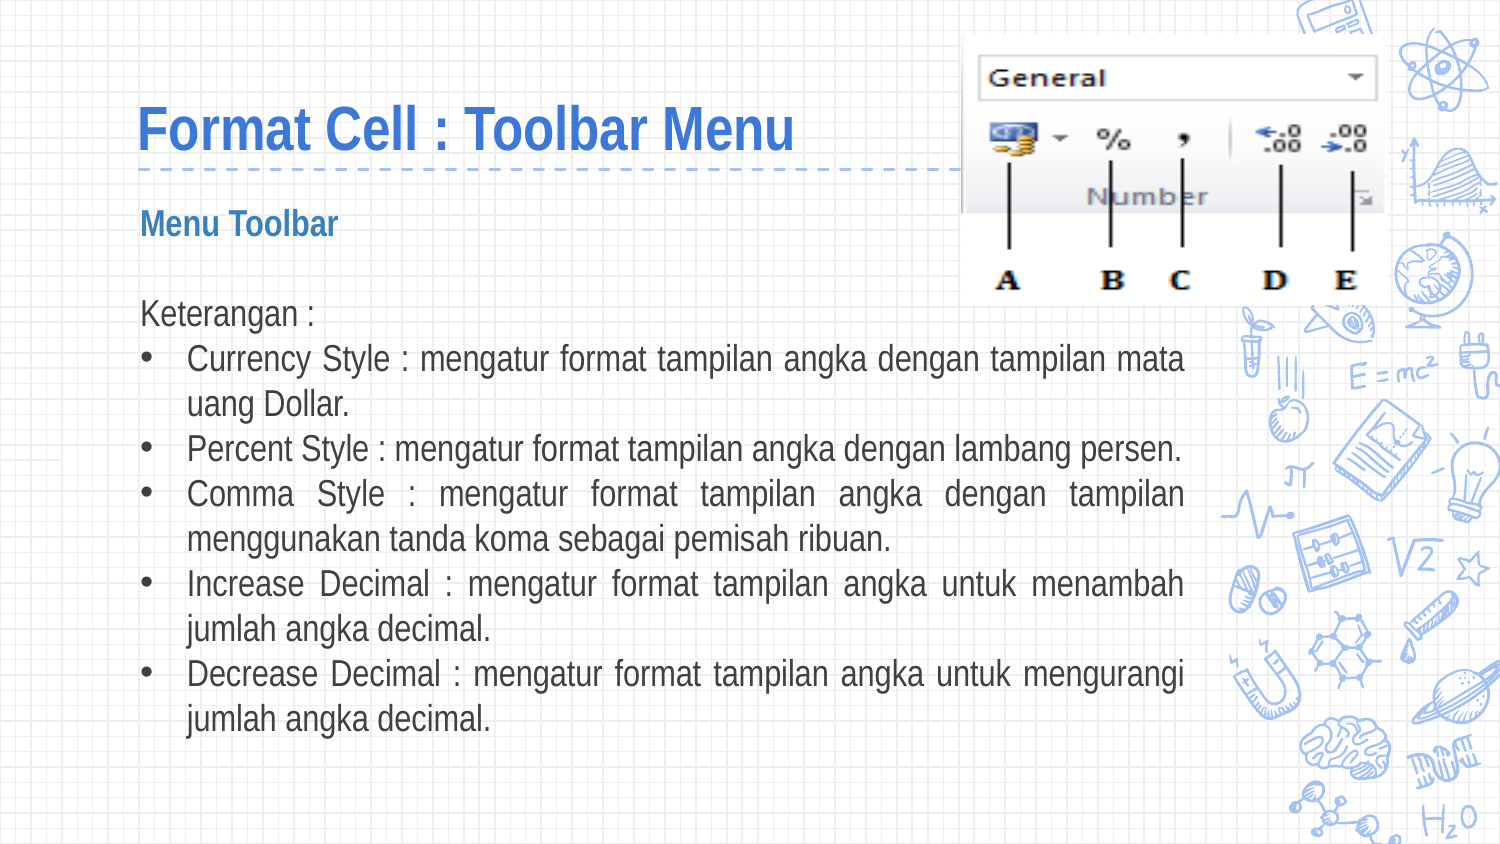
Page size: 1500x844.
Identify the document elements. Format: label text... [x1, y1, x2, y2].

text_box Menu Toolbar Keterangan : Currency Style : mengatur format tampilan angka dengan tampilan mata uang Dollar. Percent Style : mengatur format tampilan angka dengan lambang persen. Comma Style : mengatur format tampilan angka dengan tampilan menggunakan tanda koma sebagai pemisah ribuan. Increase Decimal : mengatur format tampilan angka untuk menambah jumlah angka decimal. Decrease Decimal : mengatur format tampilan angka untuk mengurangi jumlah angka decimal. [125, 184, 1200, 797]
title Format Cell : Toolbar Menu [122, 36, 956, 178]
picture [960, 34, 1388, 305]
